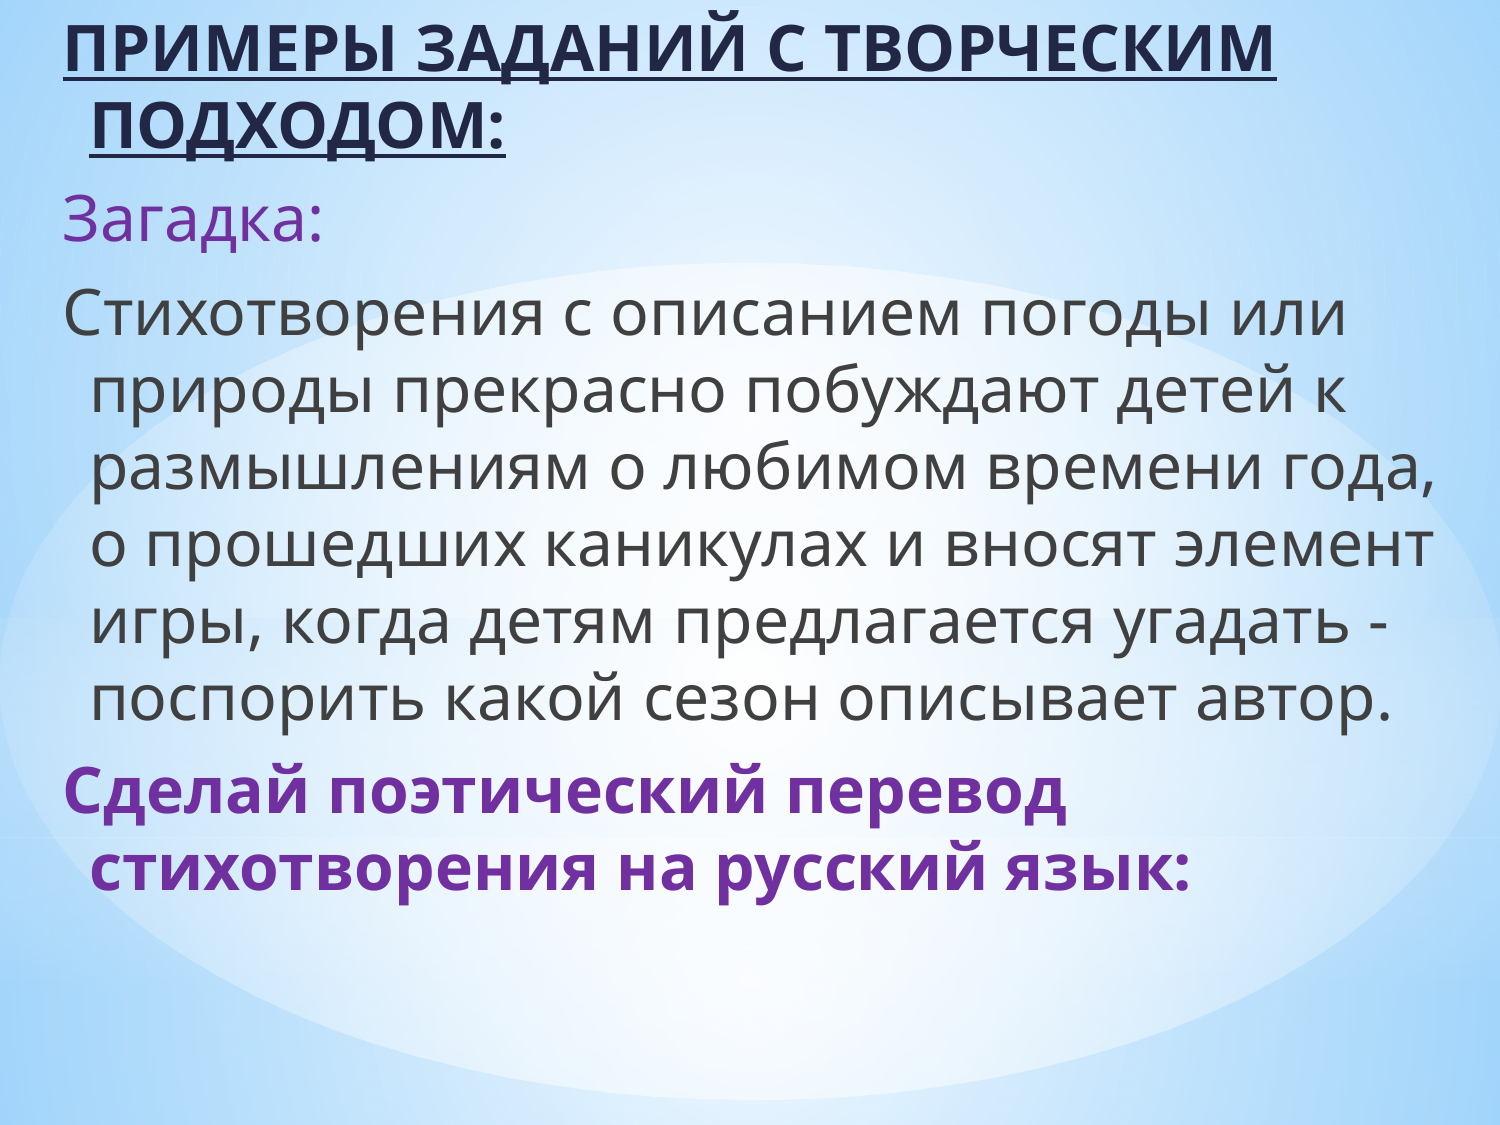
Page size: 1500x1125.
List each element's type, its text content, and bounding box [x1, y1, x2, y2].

list ПРИМЕРЫ ЗАДАНИЙ С ТВОРЧЕСКИМ ПОДХОДОМ: Загадка: Стихотворения с описанием погоды или природы прекрасно побуждают детей к размышлениям о любимом времени года, о прошедших каникулах и вносят элемент игры, когда детям предлагается угадать - поспорить какой сезон описывает автор. Сделай поэтический перевод стихотворения на русский язык: [41, 0, 1459, 1083]
